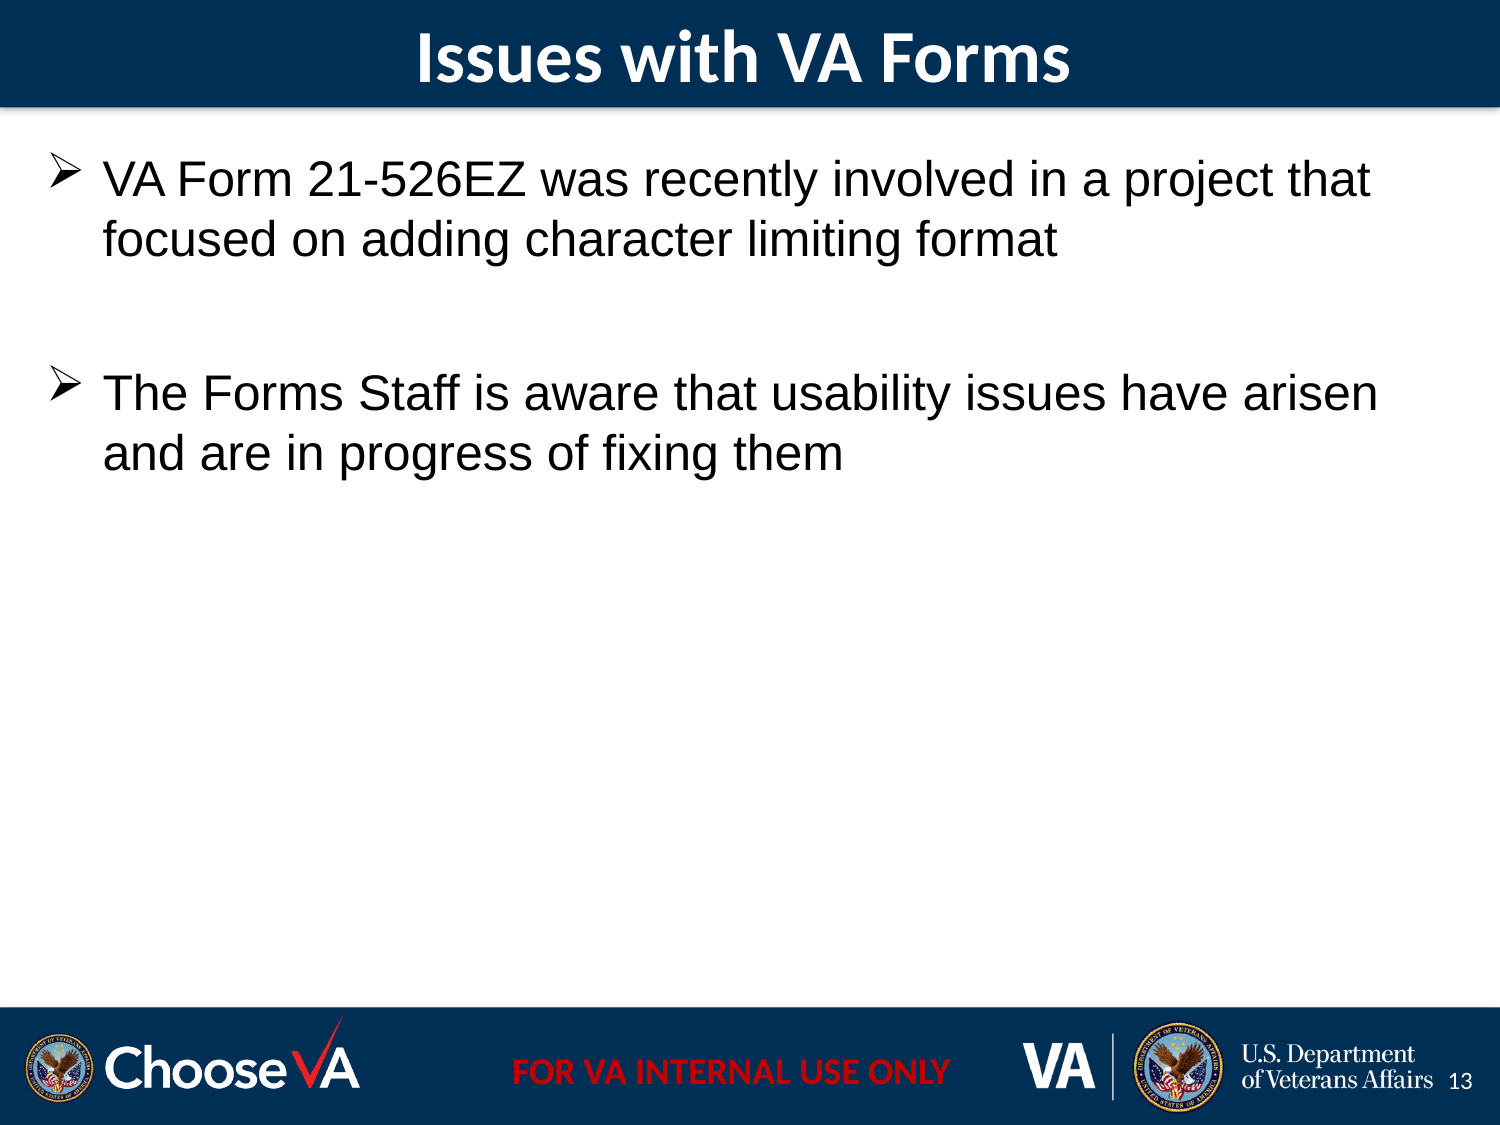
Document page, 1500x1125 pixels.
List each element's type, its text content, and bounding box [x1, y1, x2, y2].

slide_number 13 [1425, 1049, 1489, 1110]
text_box VA Form 21-526EZ was recently involved in a project that focused on adding character limiting format The Forms Staff is aware that usability issues have arisen and are in progress of fixing them [31, 139, 1413, 488]
picture [24, 1012, 360, 1103]
text_box Issues with VA Forms [0, 0, 1494, 105]
picture [1017, 1014, 1438, 1120]
